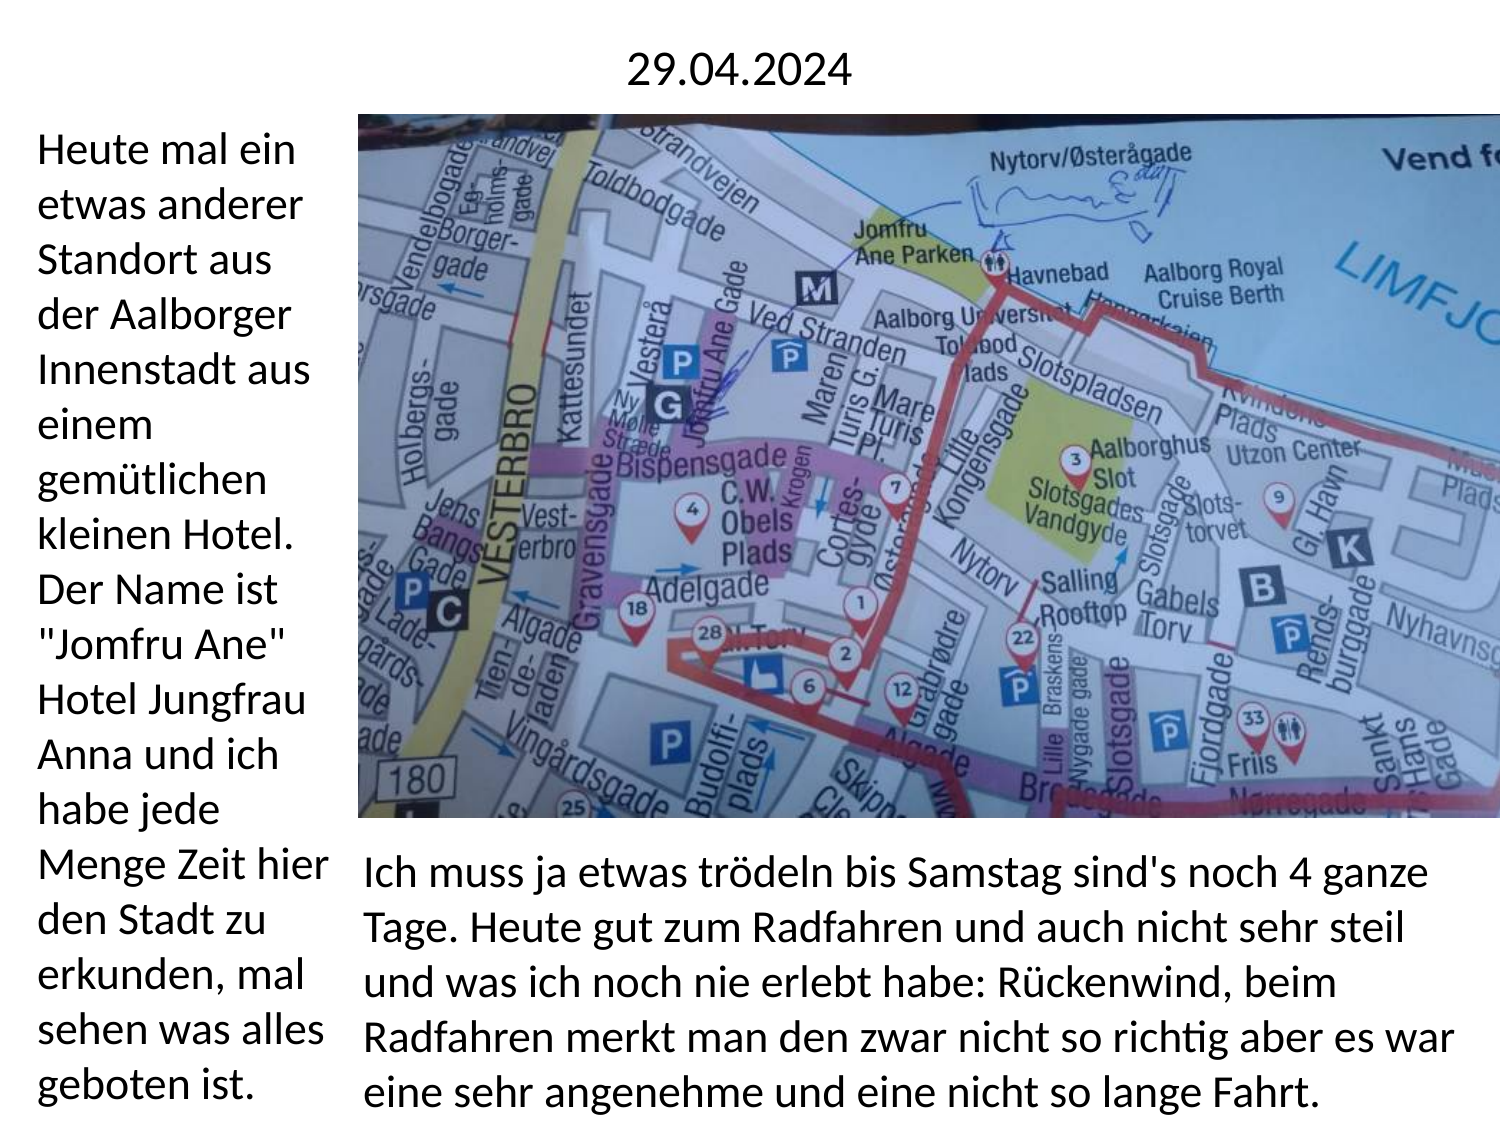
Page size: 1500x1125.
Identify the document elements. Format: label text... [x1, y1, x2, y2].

text_box 29.04.2024 [64, 19, 1415, 112]
list Heute mal ein etwas anderer Standort aus der Aalborger Innenstadt aus einem gemütlichen kleinen Hotel. Der Name ist "Jomfru Ane" Hotel Jungfrau Anna und ich habe jede Menge Zeit hier den Stadt zu erkunden, mal sehen was alles geboten ist. [22, 111, 359, 988]
text_box Ich muss ja etwas trödeln bis Samstag sind's noch 4 ganze Tage. Heute gut zum Radfahren und auch nicht sehr steil und was ich noch nie erlebt habe: Rückenwind, beim Radfahren merkt man den zwar nicht so richtig aber es war eine sehr angenehme und eine nicht so lange Fahrt. [348, 834, 1472, 1125]
picture [358, 114, 1500, 818]
